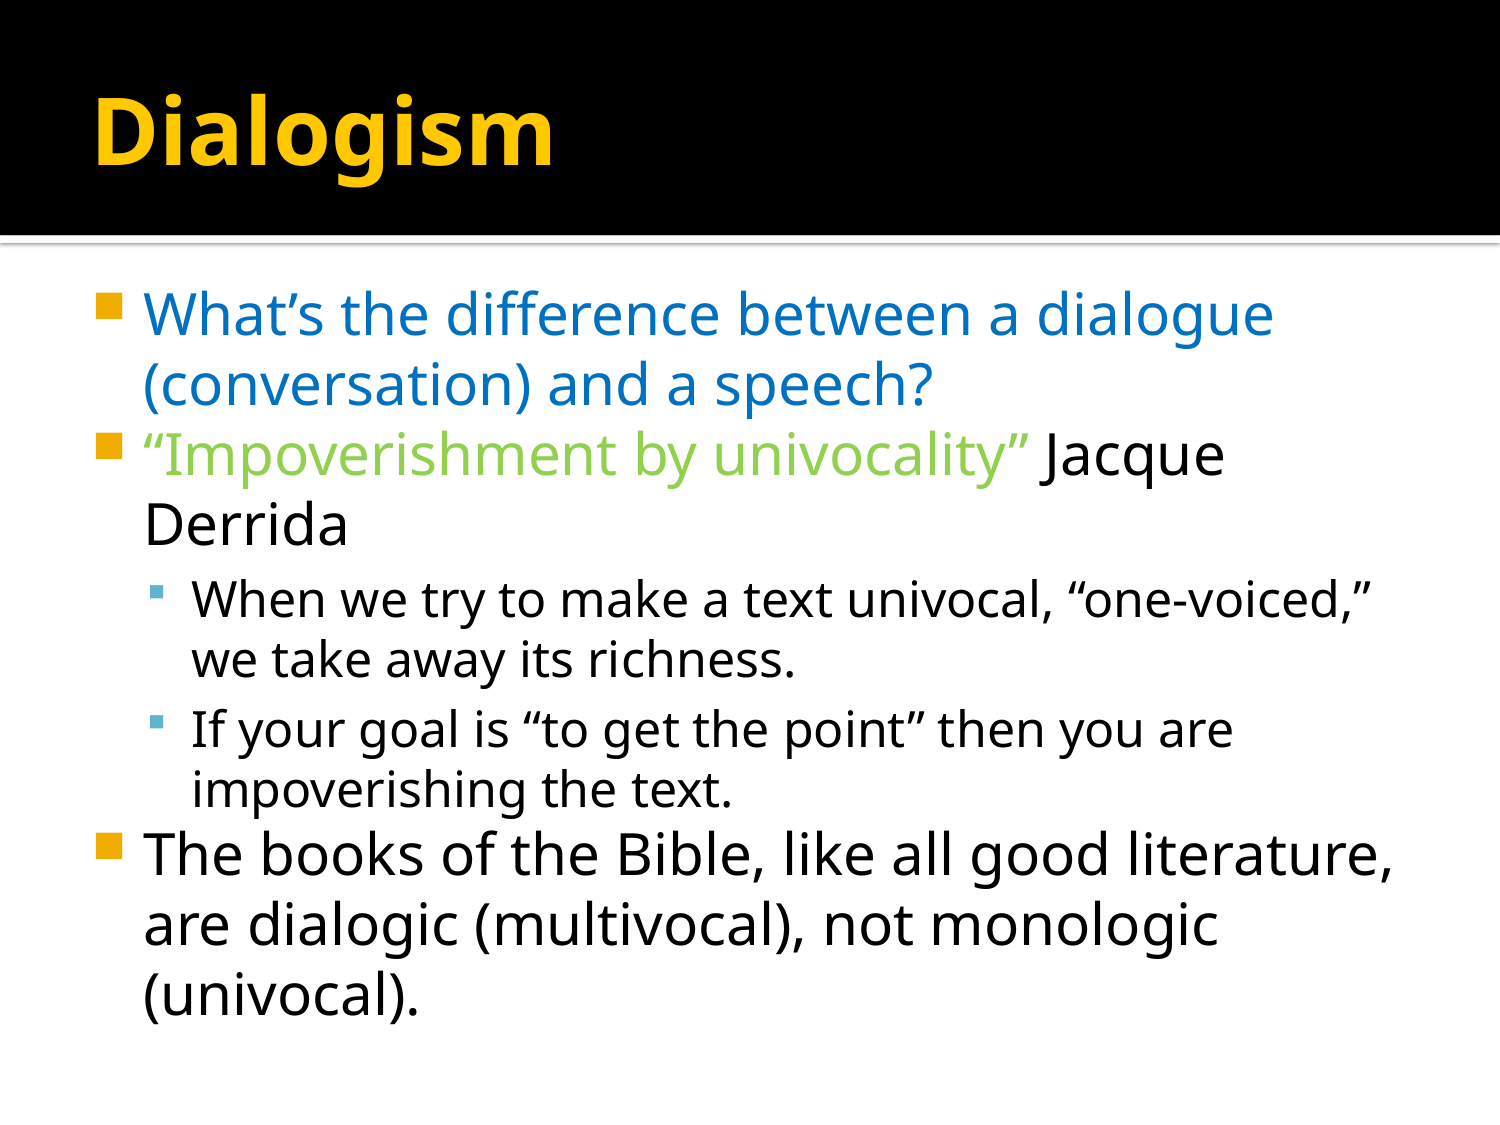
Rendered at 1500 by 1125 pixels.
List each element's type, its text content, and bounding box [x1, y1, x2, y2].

list What’s the difference between a dialogue (conversation) and a speech? “Impoverishment by univocality” Jacque Derrida When we try to make a text univocal, “one-voiced,” we take away its richness. If your goal is “to get the point” then you are impoverishing the text. The books of the Bible, like all good literature, are dialogic (multivocal), not monologic (univocal). [62, 262, 1463, 950]
title Dialogism [75, 25, 1425, 231]
